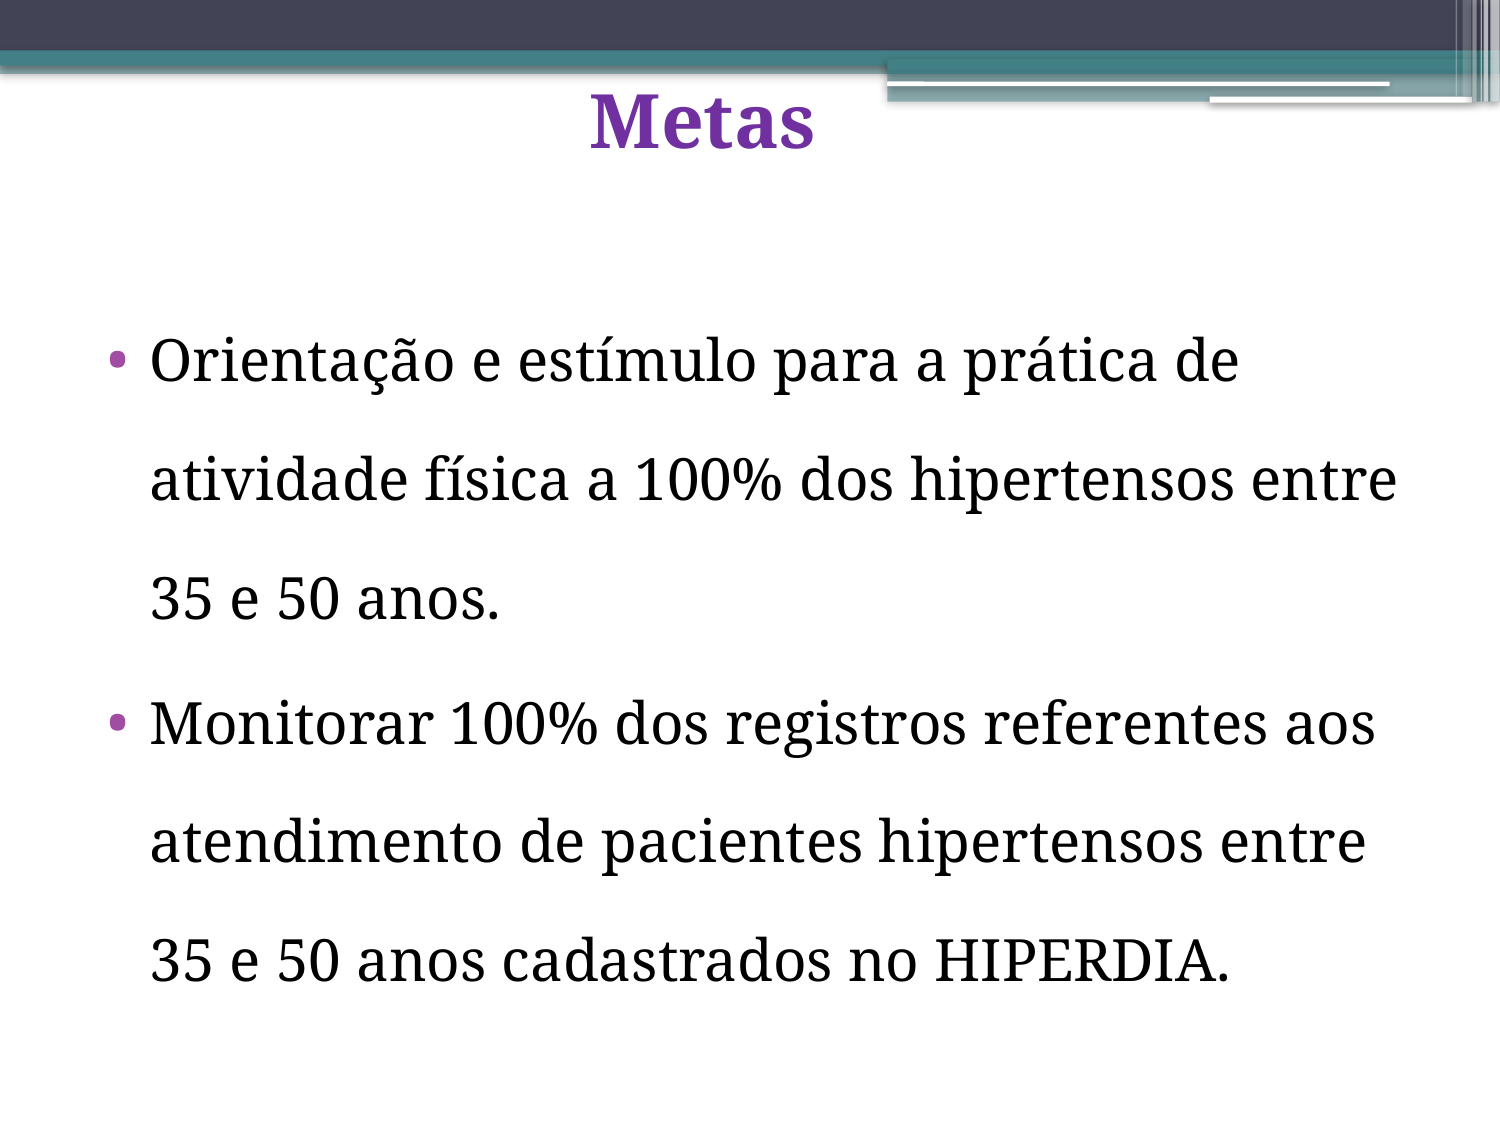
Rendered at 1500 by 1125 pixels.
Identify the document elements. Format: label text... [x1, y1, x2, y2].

text_box Metas [64, 66, 1341, 172]
list Orientação e estímulo para a prática de atividade física a 100% dos hipertensos entre 35 e 50 anos. Monitorar 100% dos registros referentes aos atendimento de pacientes hipertensos entre 35 e 50 anos cadastrados no HIPERDIA. [75, 267, 1430, 1079]
